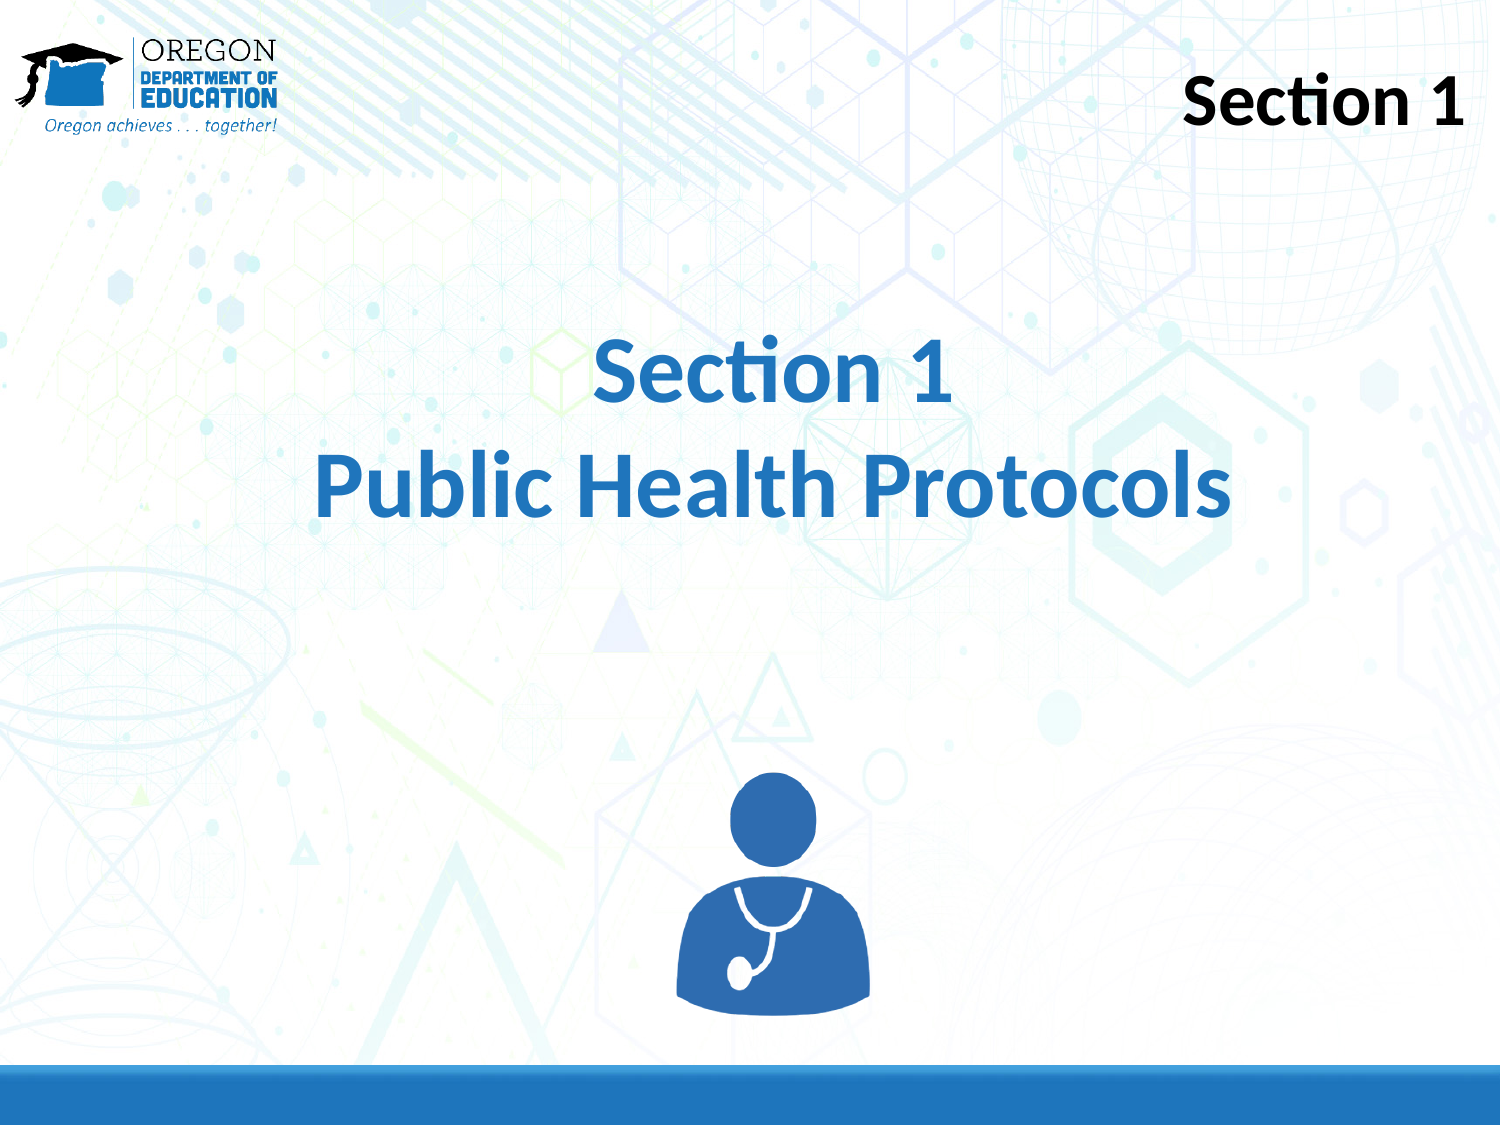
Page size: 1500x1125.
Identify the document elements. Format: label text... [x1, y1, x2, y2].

text_box Section 1 Public Health Protocols [63, 299, 1484, 717]
picture [0, 0, 1500, 1125]
title Section 1 [308, 18, 1482, 185]
